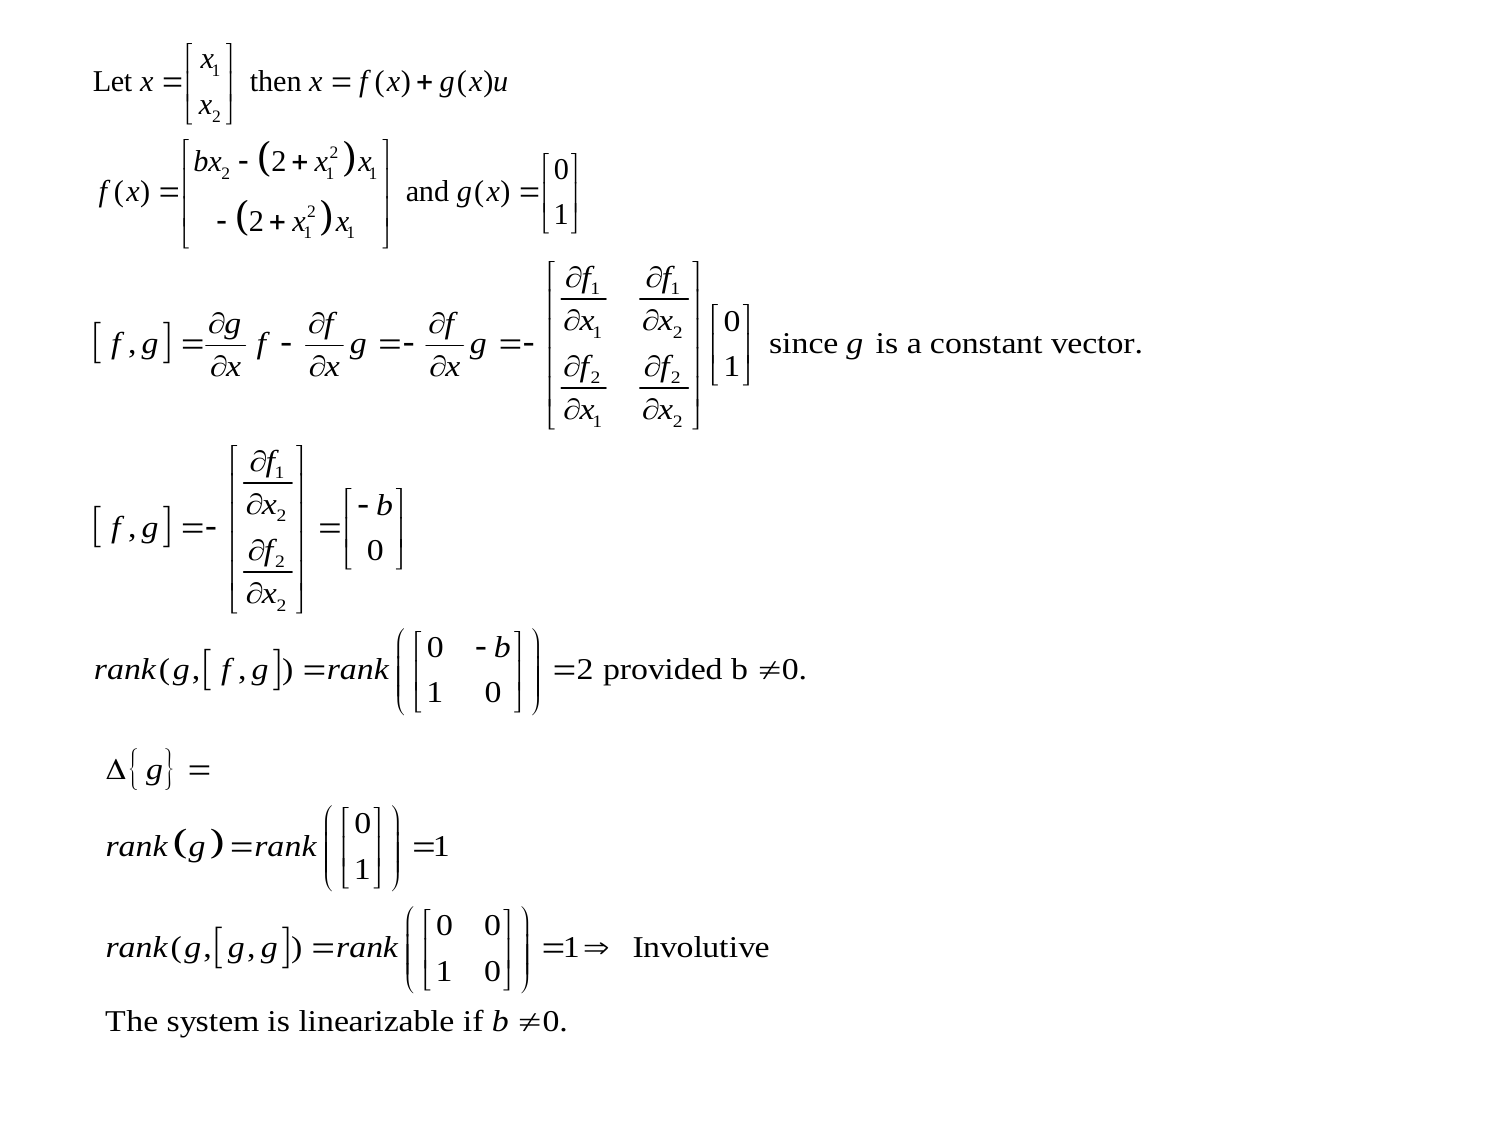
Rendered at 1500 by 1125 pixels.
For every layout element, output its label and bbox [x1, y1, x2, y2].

text_box [88, 253, 1147, 761]
text_box [88, 37, 588, 255]
text_box [99, 769, 778, 1047]
